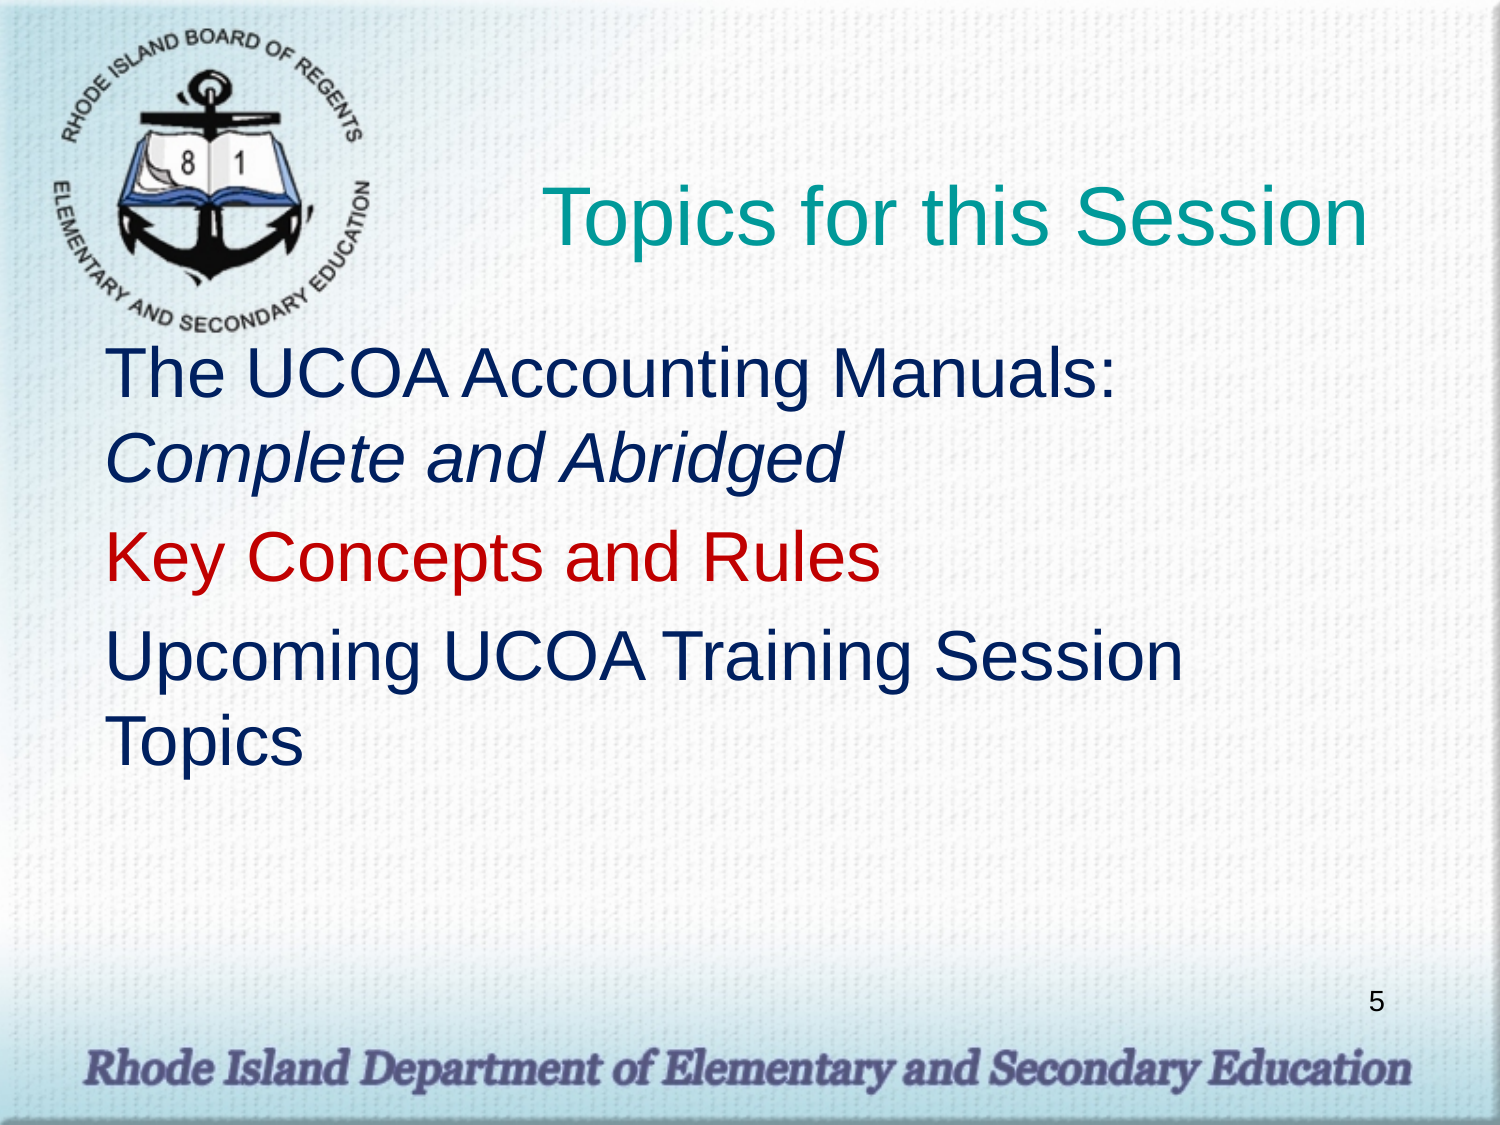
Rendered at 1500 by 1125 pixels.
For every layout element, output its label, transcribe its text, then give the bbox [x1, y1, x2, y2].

picture [0, 0, 1500, 1125]
title Topics for this Session [474, 62, 1438, 363]
subtitle The UCOA Accounting Manuals: Complete and Abridged Key Concepts and Rules Upcoming UCOA Training Session Topics [89, 275, 1402, 950]
slide_number 5 [1049, 974, 1401, 1054]
